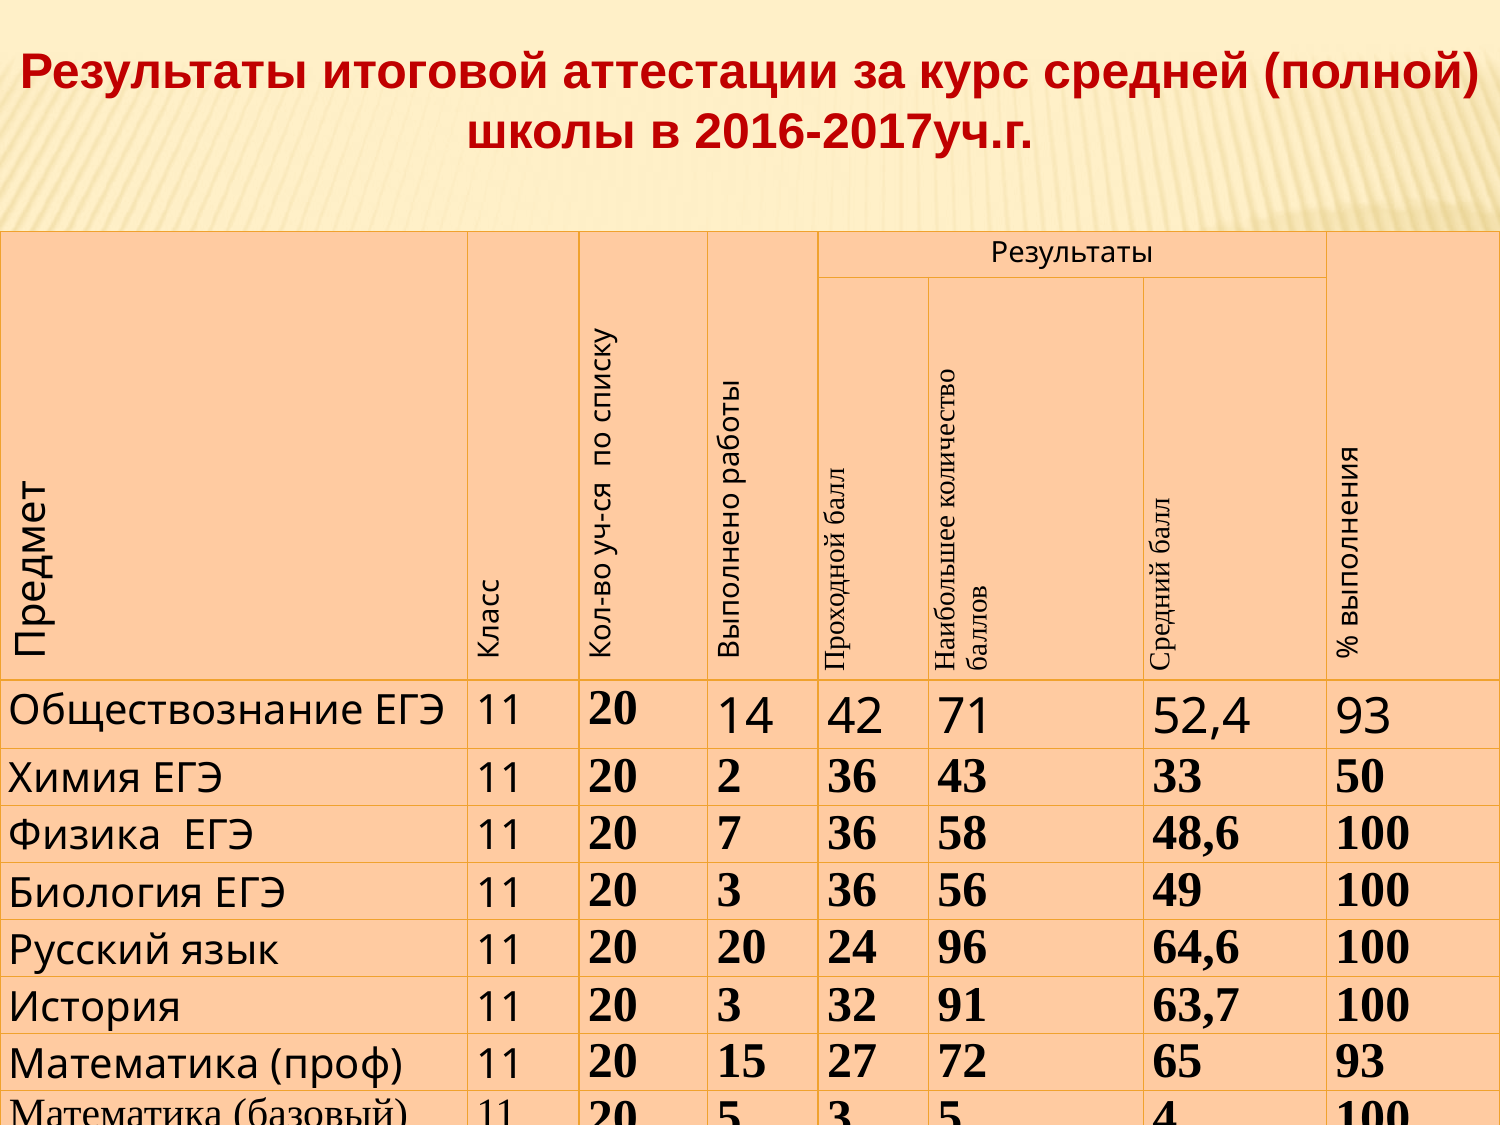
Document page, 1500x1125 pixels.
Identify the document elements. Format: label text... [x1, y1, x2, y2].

table_header % выполнения [1327, 232, 1499, 679]
table_cell 27 [819, 1034, 928, 1090]
table_cell 11 [468, 863, 578, 919]
table_cell 49 [1144, 863, 1326, 919]
table_cell 5 [929, 1091, 1143, 1125]
table_cell 11 [468, 1034, 578, 1090]
table_cell 72 [929, 1034, 1143, 1090]
table_cell Проходной балл [819, 278, 928, 679]
table_cell 36 [819, 749, 928, 805]
table_header Выполнено работы [708, 232, 817, 679]
table_cell 11 [468, 806, 578, 862]
table_header Кол-во уч-ся по списку [580, 232, 707, 679]
table_header Результаты [819, 232, 1326, 277]
table_cell 3 [708, 863, 817, 919]
table_cell Физика ЕГЭ [1, 806, 467, 862]
table_cell 52,4 [1144, 681, 1326, 748]
table_cell 11 [468, 749, 578, 805]
table_cell 65 [1144, 1034, 1326, 1090]
table_cell 64,6 [1144, 920, 1326, 976]
table_cell 93 [1327, 1034, 1499, 1090]
table_cell 3 [819, 1091, 928, 1125]
table_cell 11 [468, 681, 578, 748]
table_cell 20 [580, 806, 707, 862]
table_cell Химия ЕГЭ [1, 749, 467, 805]
table_cell 100 [1327, 806, 1499, 862]
table_cell 2 [708, 749, 817, 805]
text_box Результаты итоговой аттестации за курс средней (полной) школы в 2016-2017уч.г. [0, 30, 1500, 166]
table_cell 32 [819, 977, 928, 1033]
table_cell 20 [580, 1034, 707, 1090]
table_cell 20 [580, 1091, 707, 1125]
table_cell 14 [708, 681, 817, 748]
table_cell 43 [929, 749, 1143, 805]
table_cell Математика (базовый) [1, 1091, 467, 1125]
table_cell 4 [1144, 1091, 1326, 1125]
table_cell Обществознание ЕГЭ [1, 681, 467, 748]
table_cell 20 [580, 681, 707, 748]
table_cell 100 [1327, 1091, 1499, 1125]
table_cell 11 [468, 977, 578, 1033]
table_cell 3 [708, 977, 817, 1033]
table_cell 11 [468, 920, 578, 976]
table_cell Русский язык [1, 920, 467, 976]
table_cell 20 [708, 920, 817, 976]
table_cell 63,7 [1144, 977, 1326, 1033]
table_cell 71 [929, 681, 1143, 748]
table_cell 48,6 [1144, 806, 1326, 862]
table_cell 24 [819, 920, 928, 976]
table_cell 7 [708, 806, 817, 862]
table_cell История [1, 977, 467, 1033]
table_cell Биология ЕГЭ [1, 863, 467, 919]
table_cell 58 [929, 806, 1143, 862]
table_cell 20 [580, 920, 707, 976]
table_cell 100 [1327, 863, 1499, 919]
table_cell 96 [929, 920, 1143, 976]
table_cell 20 [580, 977, 707, 1033]
table_cell 100 [1327, 920, 1499, 976]
table_cell 15 [708, 1034, 817, 1090]
table_cell 50 [1327, 749, 1499, 805]
table_cell 11 [468, 1091, 578, 1125]
table_cell 56 [929, 863, 1143, 919]
table_cell 36 [819, 863, 928, 919]
table_cell 36 [819, 806, 928, 862]
table_cell 20 [580, 863, 707, 919]
table_cell Математика (проф) [1, 1034, 467, 1090]
table_cell 5 [708, 1091, 817, 1125]
table_cell 100 [1327, 977, 1499, 1033]
table_cell 42 [819, 681, 928, 748]
table_header Класс [468, 232, 578, 679]
table_header Предмет [1, 232, 467, 679]
table_cell Наибольшее количество баллов [929, 278, 1143, 679]
table_cell 20 [580, 749, 707, 805]
table_cell Средний балл [1144, 278, 1326, 679]
table_cell 91 [929, 977, 1143, 1033]
table_cell 33 [1144, 749, 1326, 805]
table_cell 93 [1327, 681, 1499, 748]
